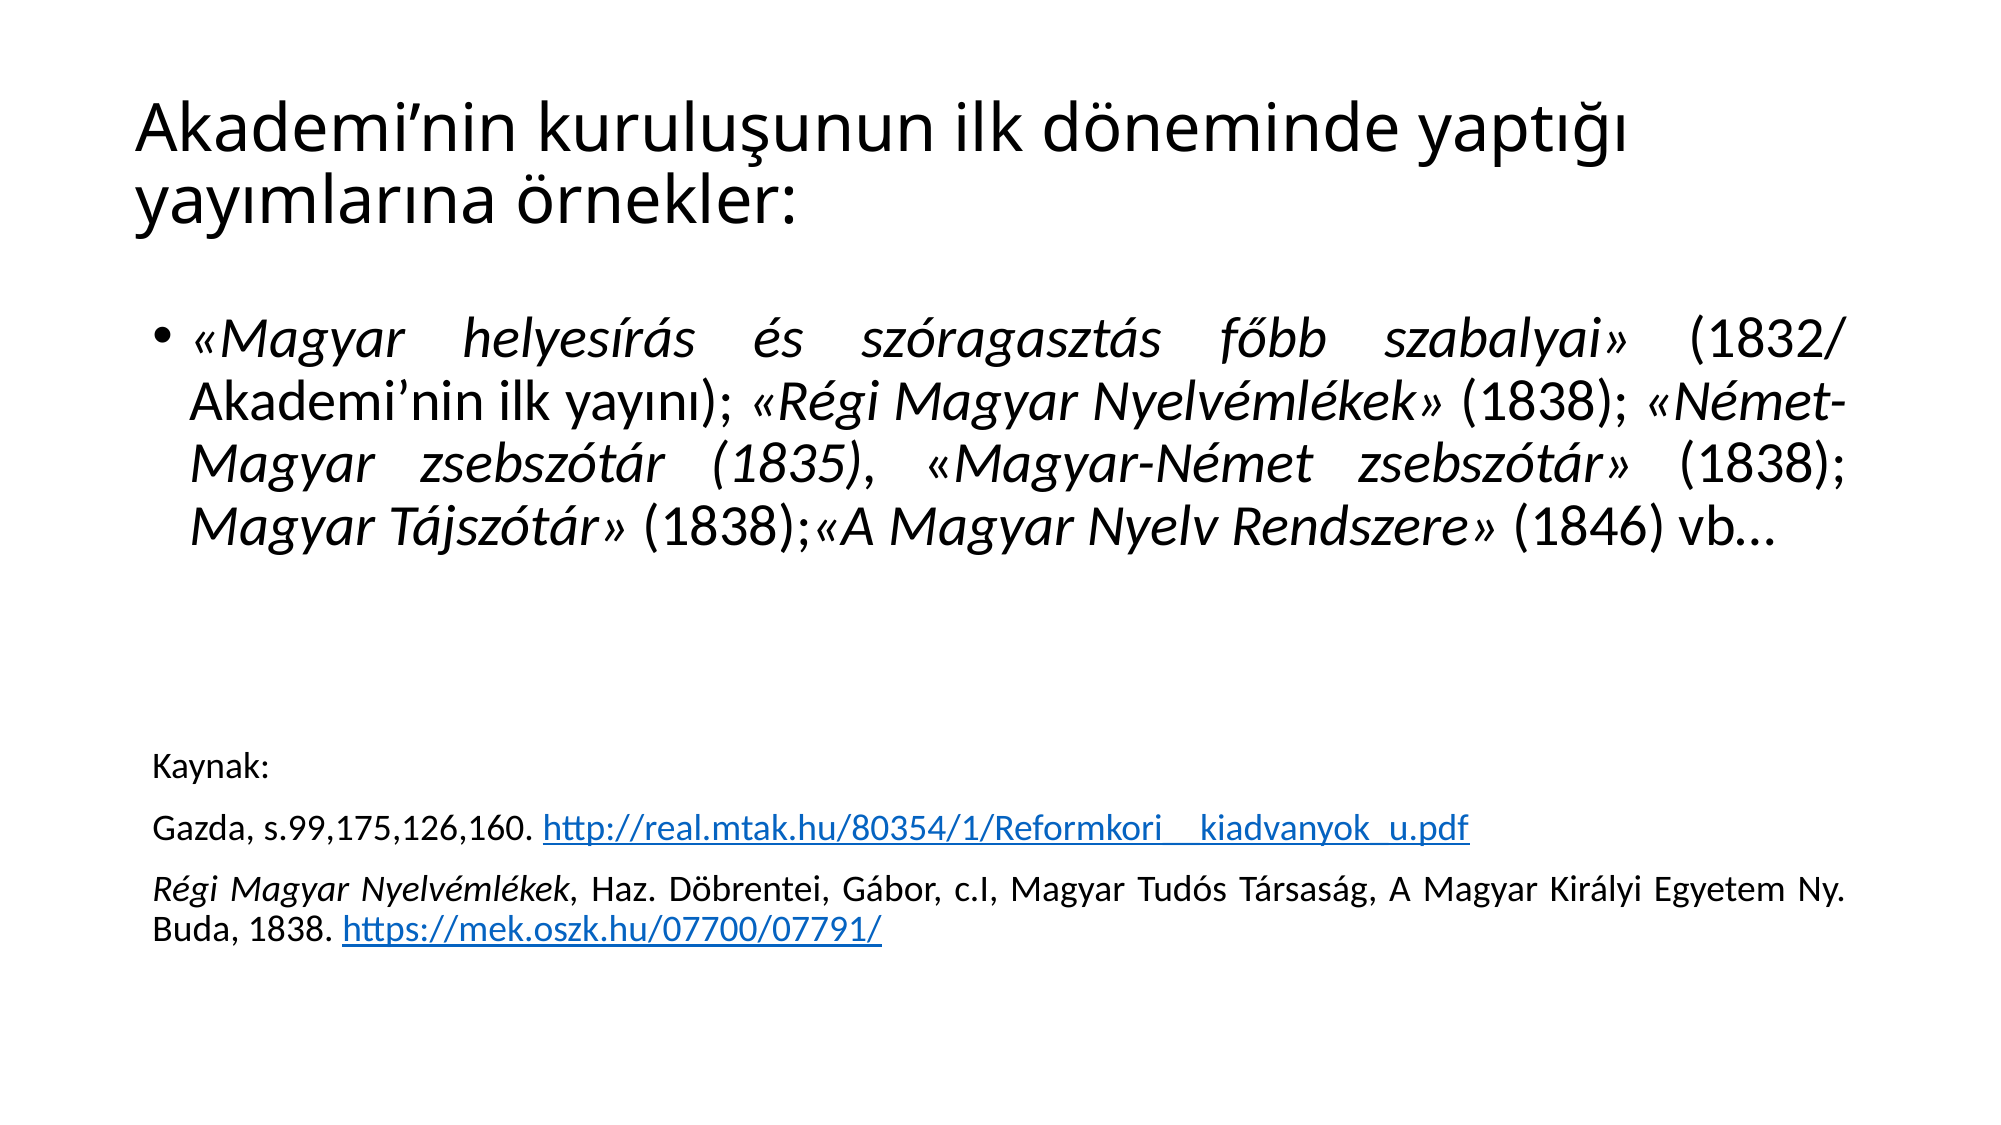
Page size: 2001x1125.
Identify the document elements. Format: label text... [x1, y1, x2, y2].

title Akademi’nin kuruluşunun ilk döneminde yaptığı yayımlarına örnekler: [120, 57, 1846, 275]
list «Magyar helyesírás és szóragasztás főbb szabalyai» (1832/ Akademi’nin ilk yayını); «Régi Magyar Nyelvémlékek» (1838); «Német-Magyar zsebszótár (1835), «Magyar-Német zsebszótár» (1838); Magyar Tájszótár» (1838);«A Magyar Nyelv Rendszere» (1846) vb… Kaynak: Gazda, s.99,175,126,160. http://real.mtak.hu/80354/1/Reformkori__kiadvanyok_u.pdf Régi Magyar Nyelvémlékek, Haz. Döbrentei, Gábor, c.I, Magyar Tudós Társaság, A Magyar Királyi Egyetem Ny. Buda, 1838. https://mek.oszk.hu/07700/07791/ [137, 299, 1863, 1014]
